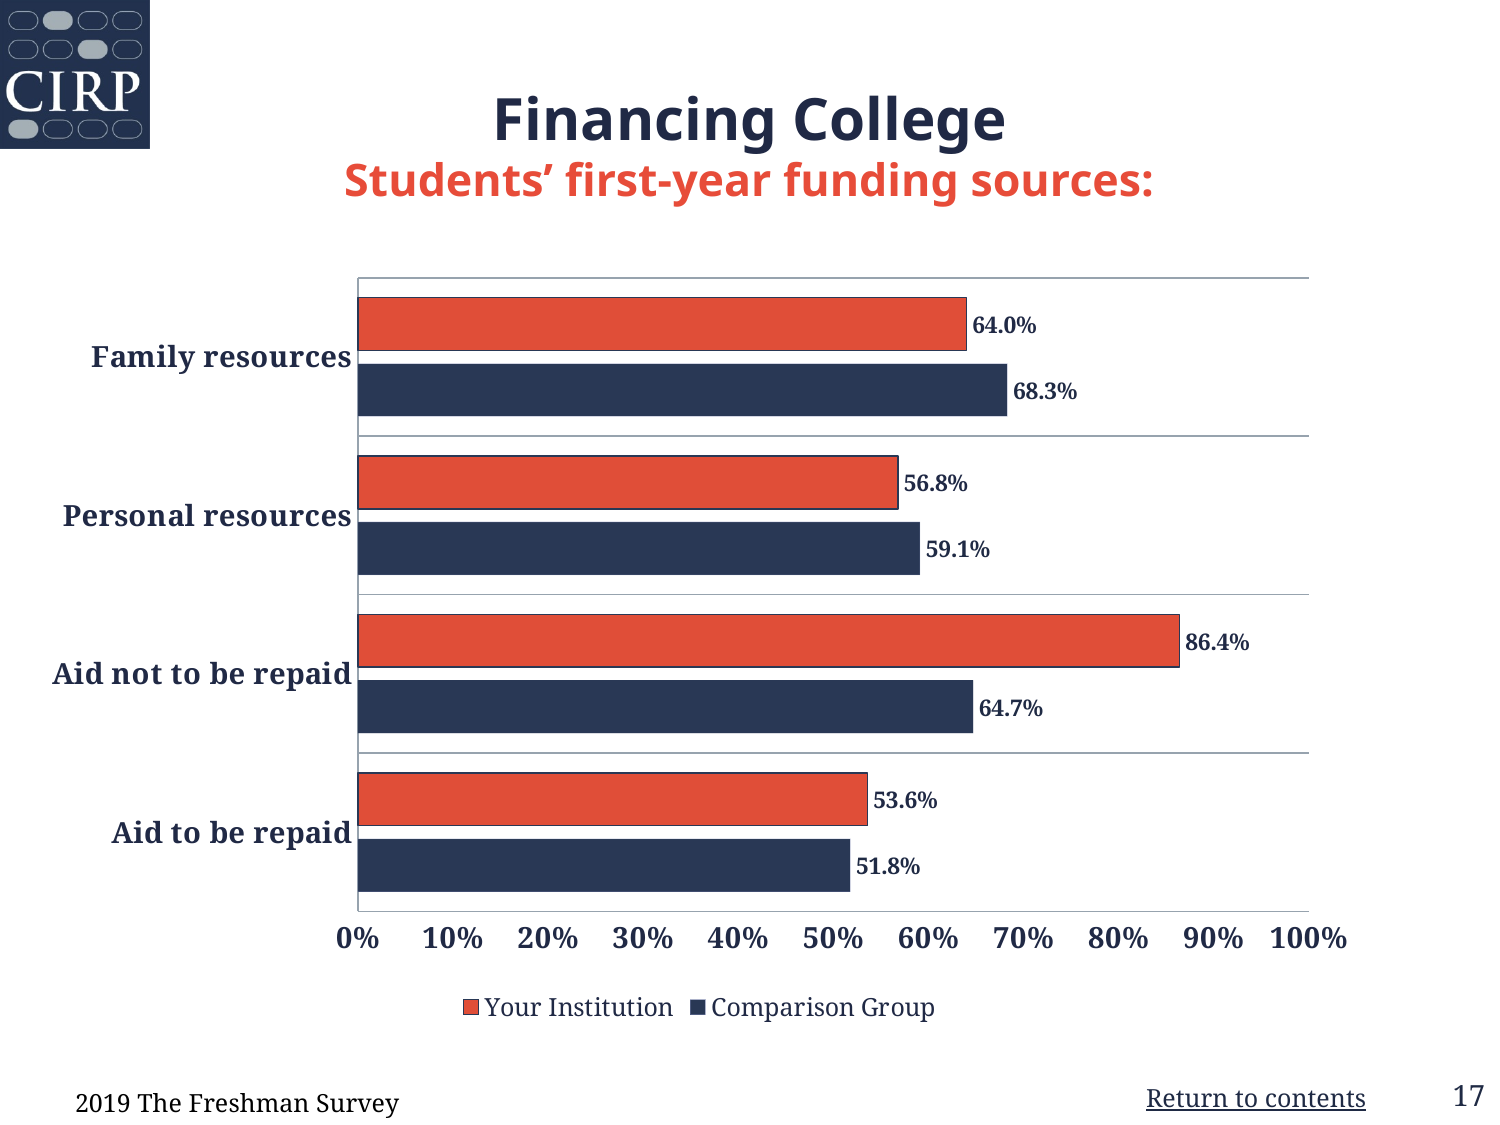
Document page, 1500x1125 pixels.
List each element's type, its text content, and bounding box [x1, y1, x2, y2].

text_box 17 [1424, 1074, 1500, 1125]
text_box 2019 The Freshman Survey [0, 1049, 475, 1125]
text_box Financing College Students’ first-year funding sources: [0, 62, 1500, 225]
picture [0, 0, 150, 62]
text_box Return to contents [1131, 1074, 1382, 1124]
chart [24, 262, 1376, 1031]
